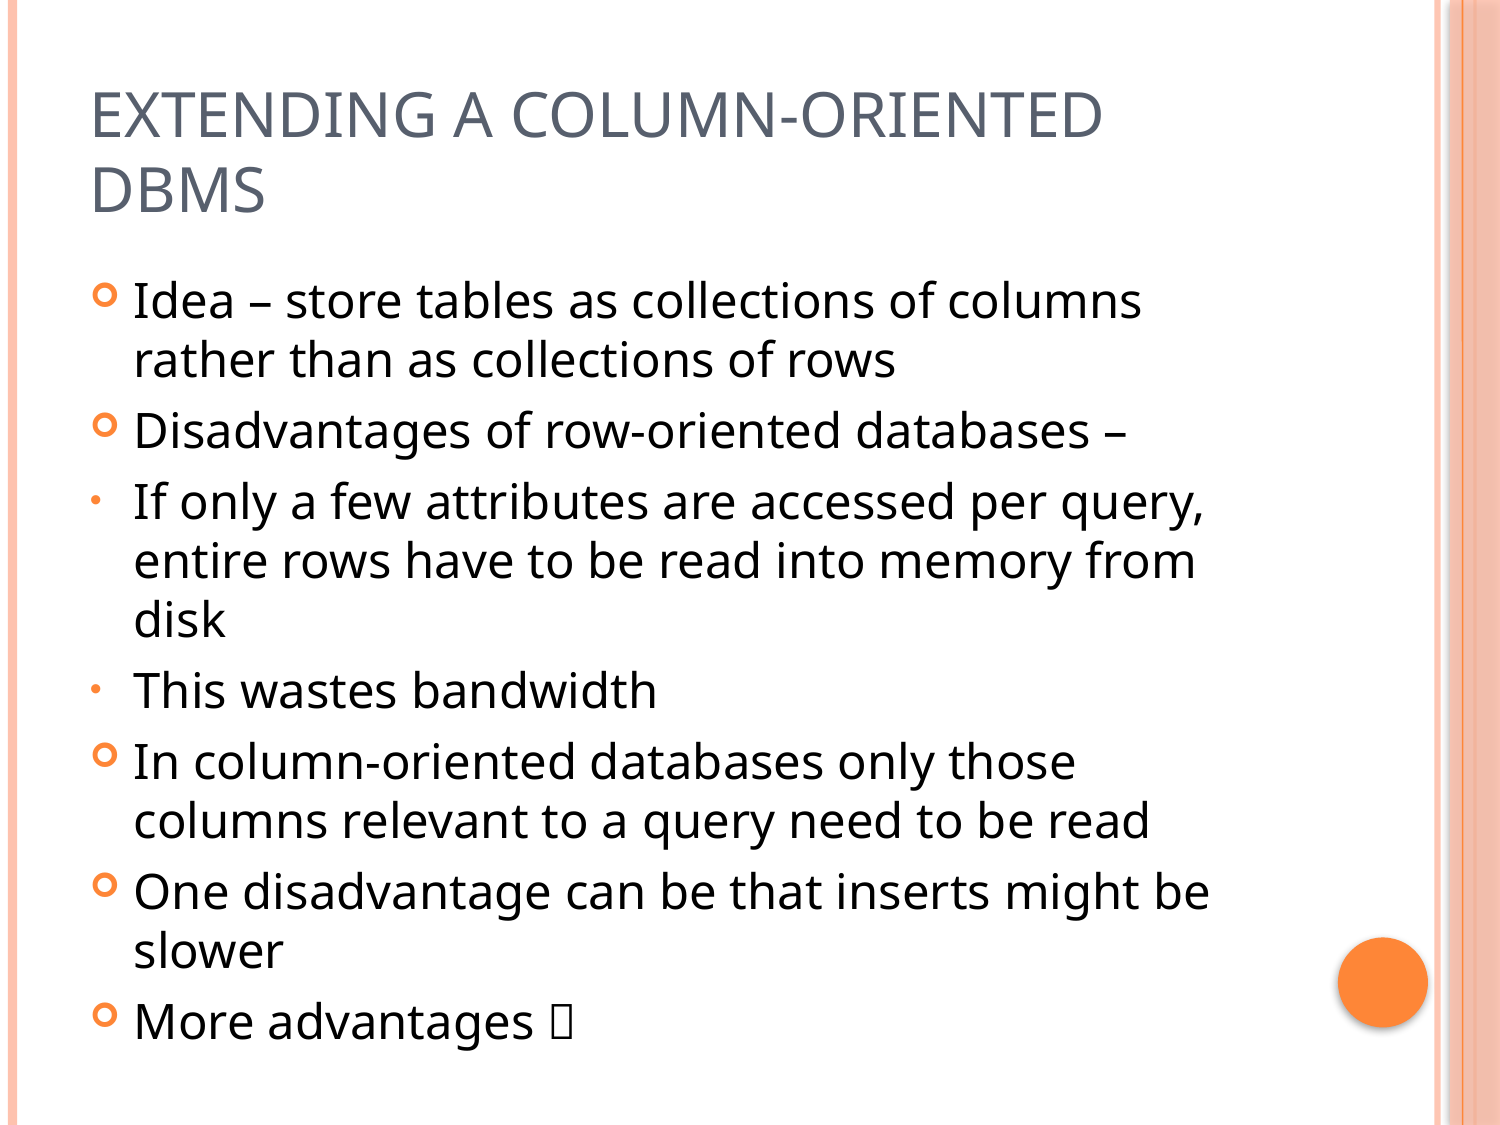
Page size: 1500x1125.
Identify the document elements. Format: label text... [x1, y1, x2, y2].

list Idea – store tables as collections of columns rather than as collections of rows Disadvantages of row-oriented databases – If only a few attributes are accessed per query, entire rows have to be read into memory from disk This wastes bandwidth In column-oriented databases only those columns relevant to a query need to be read One disadvantage can be that inserts might be slower More advantages  [75, 262, 1300, 1062]
title Extending a column-oriented dbms [75, 45, 1300, 233]
